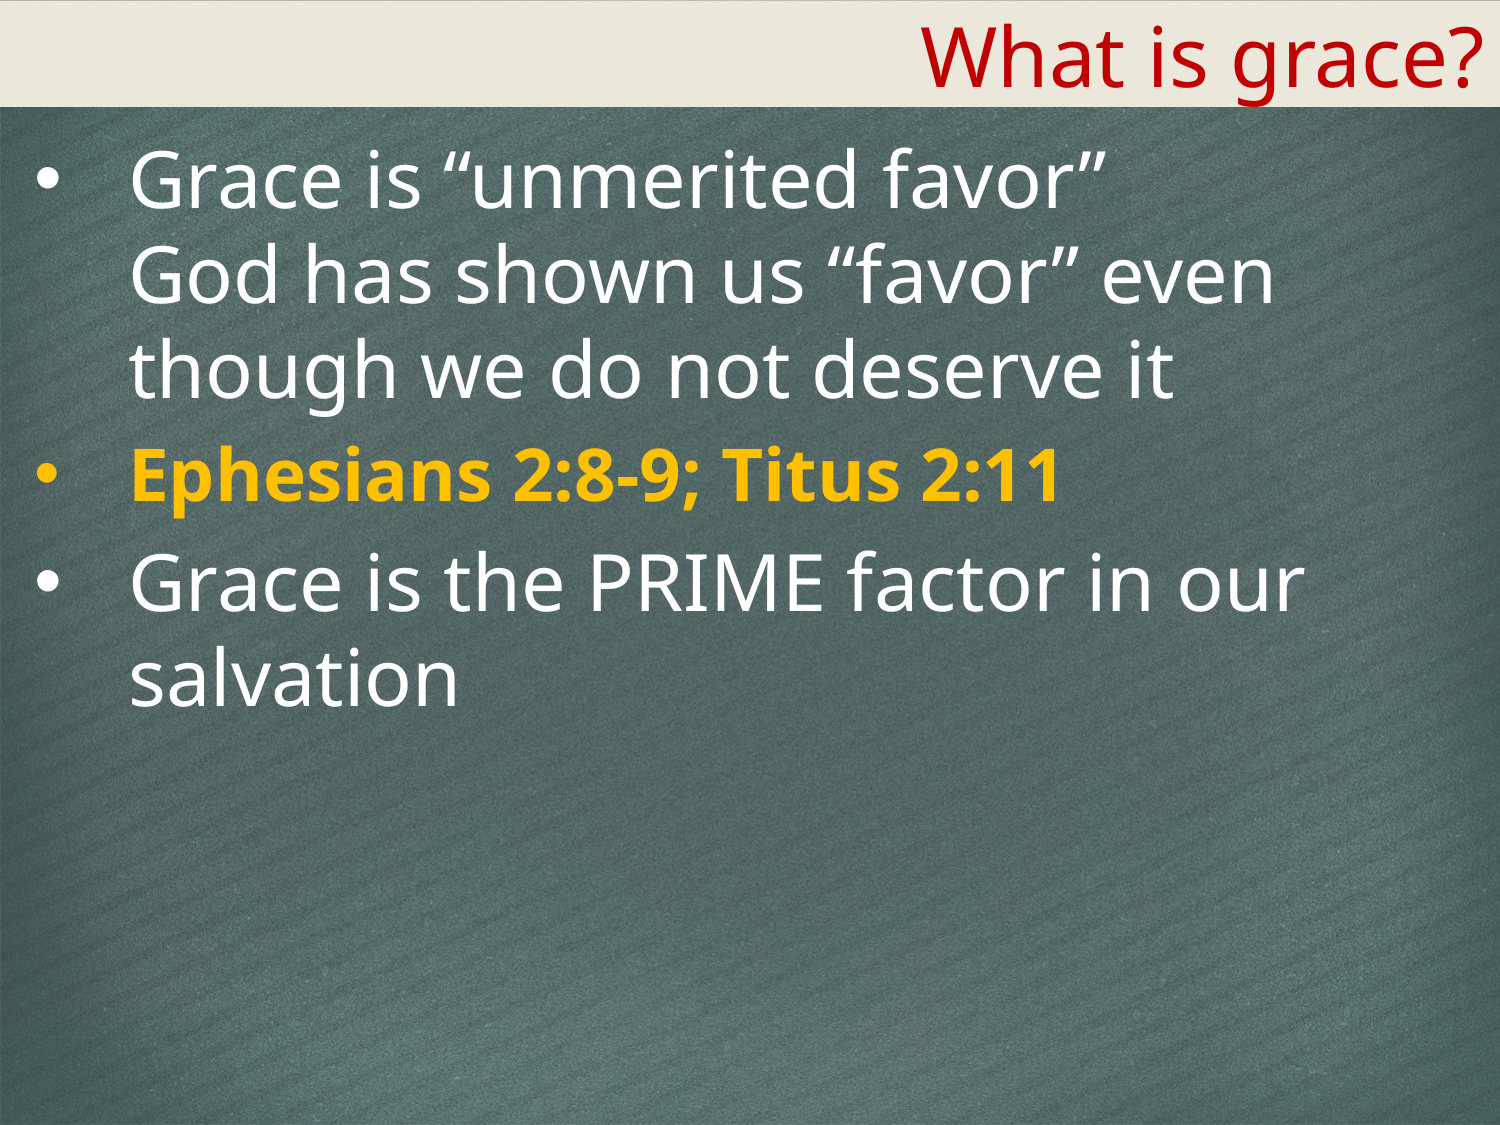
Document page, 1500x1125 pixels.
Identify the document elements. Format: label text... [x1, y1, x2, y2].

picture [0, 107, 1500, 1125]
list What is grace? [0, 0, 1500, 107]
list Grace is “unmerited favor” God has shown us “favor” even though we do not deserve it Ephesians 2:8-9; Titus 2:11 Grace is the PRIME factor in our salvation [19, 121, 1475, 775]
